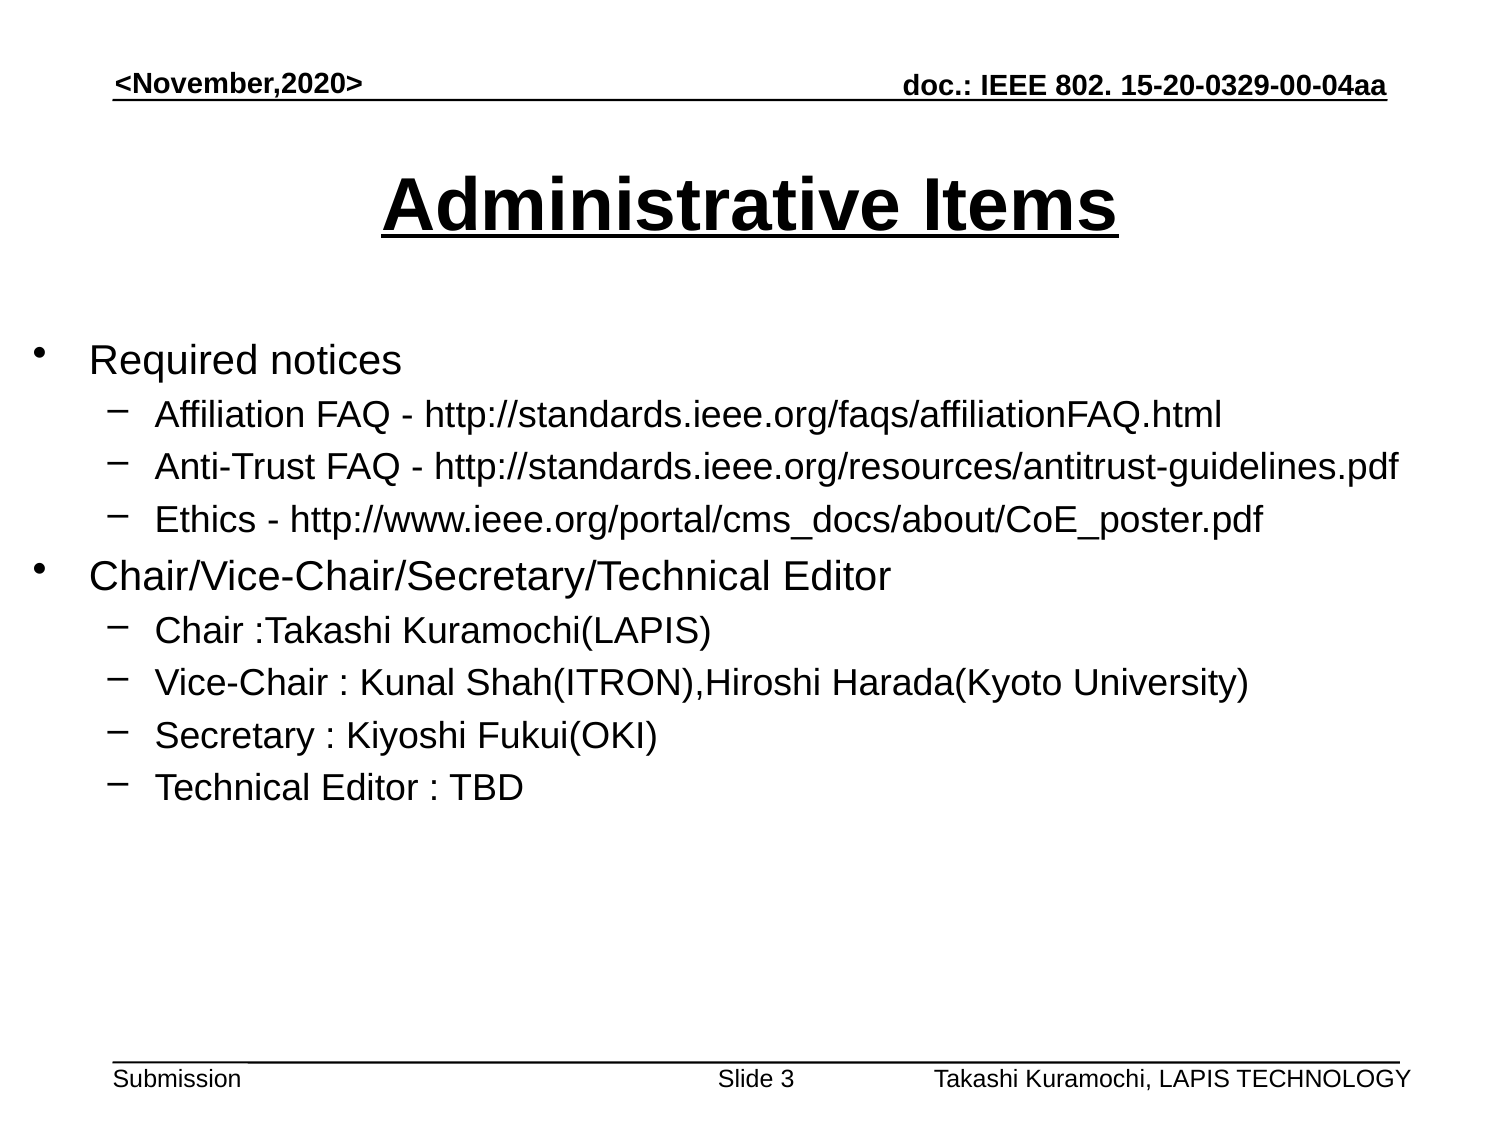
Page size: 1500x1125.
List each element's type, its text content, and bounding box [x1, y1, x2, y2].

list Required notices Affiliation FAQ - http://standards.ieee.org/faqs/affiliationFAQ.html Anti-Trust FAQ - http://standards.ieee.org/resources/antitrust-guidelines.pdf Ethics - http://www.ieee.org/portal/cms_docs/about/CoE_poster.pdf Chair/Vice-Chair/Secretary/Technical Editor Chair :Takashi Kuramochi(LAPIS) Vice-Chair : Kunal Shah(ITRON),Hiroshi Harada(Kyoto University) Secretary : Kiyoshi Fukui(OKI) Technical Editor : TBD [17, 324, 1471, 1000]
slide_number Slide 3 [709, 1062, 803, 1093]
footer Takashi Kuramochi, LAPIS TECHNOLOGY [820, 1062, 1413, 1125]
title Administrative Items [112, 112, 1388, 288]
